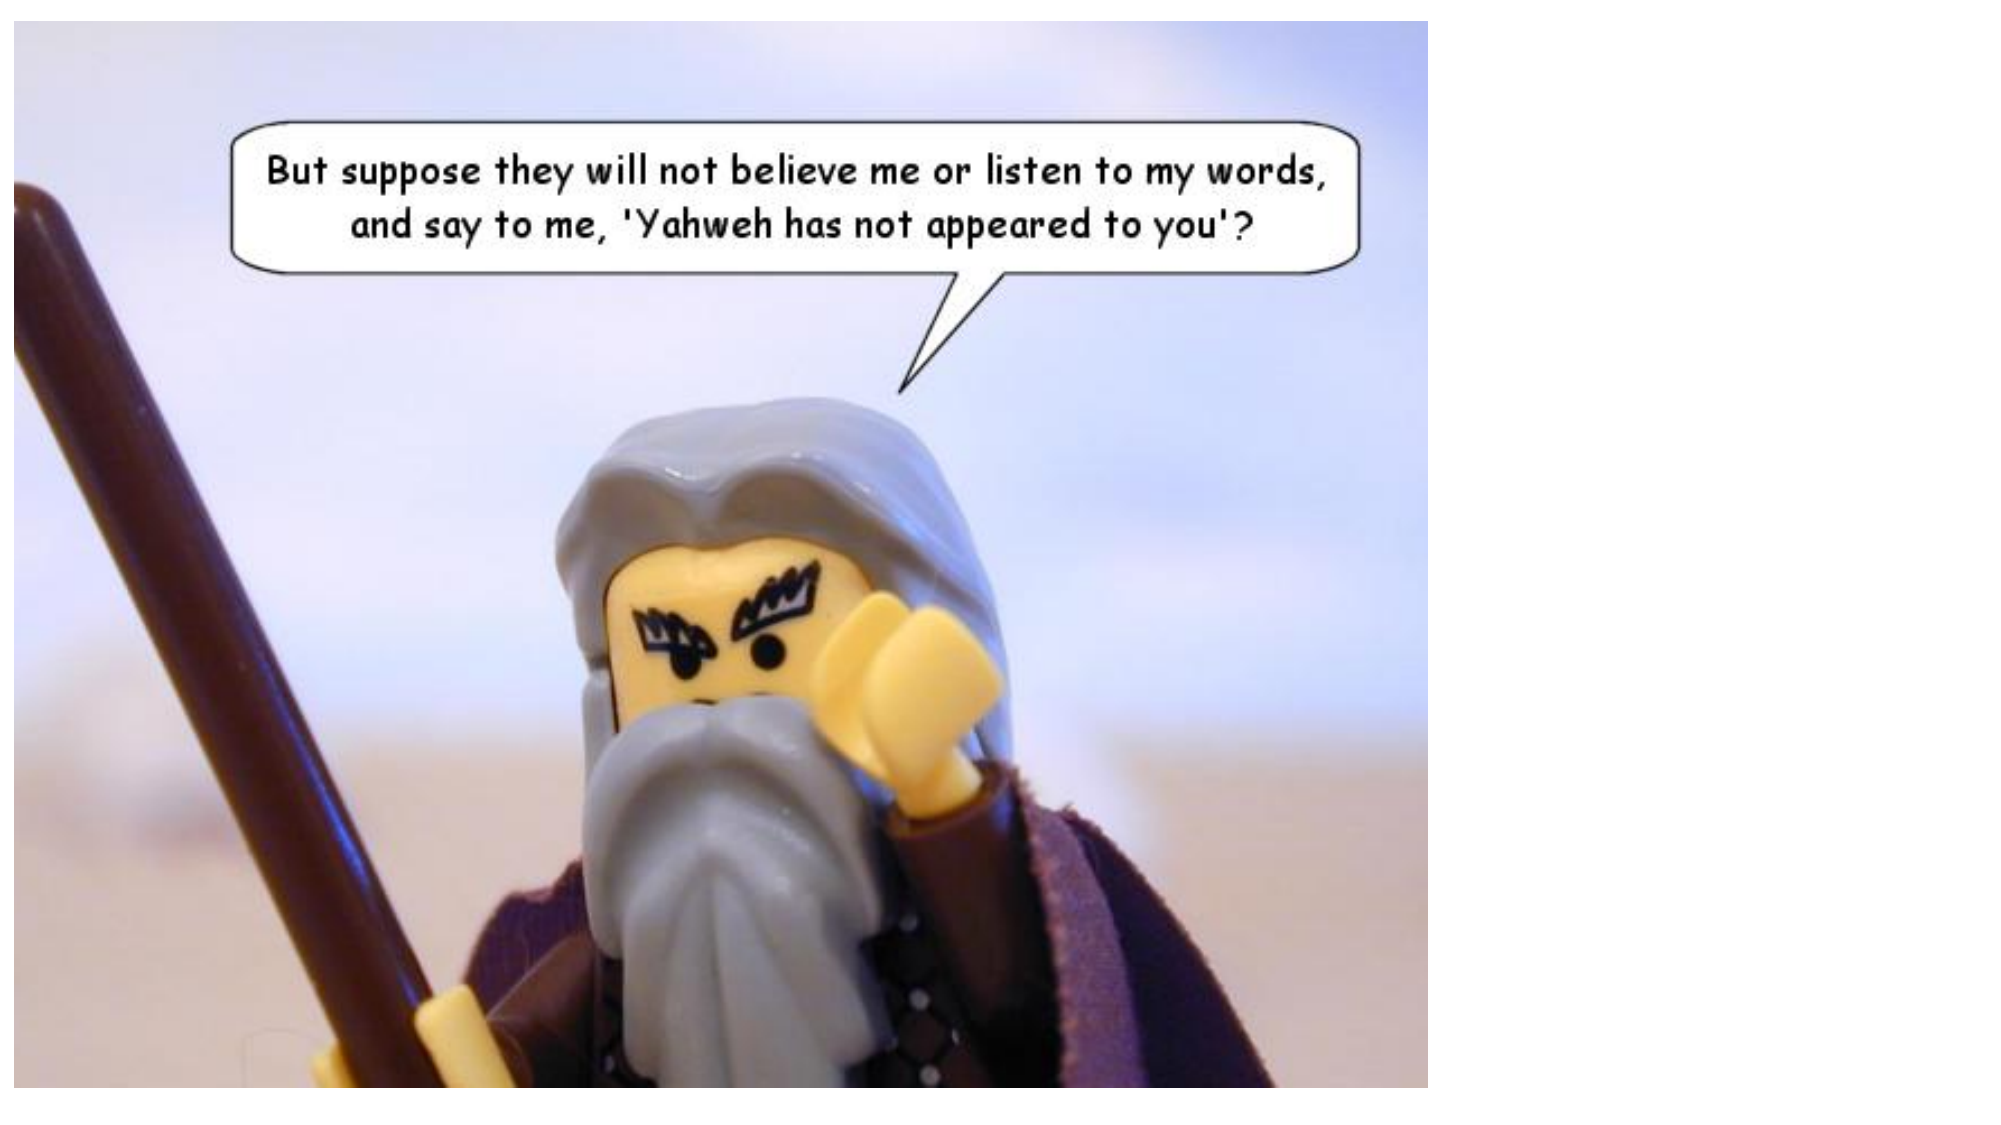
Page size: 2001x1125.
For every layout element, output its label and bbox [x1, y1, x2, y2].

picture [14, 21, 1428, 1088]
